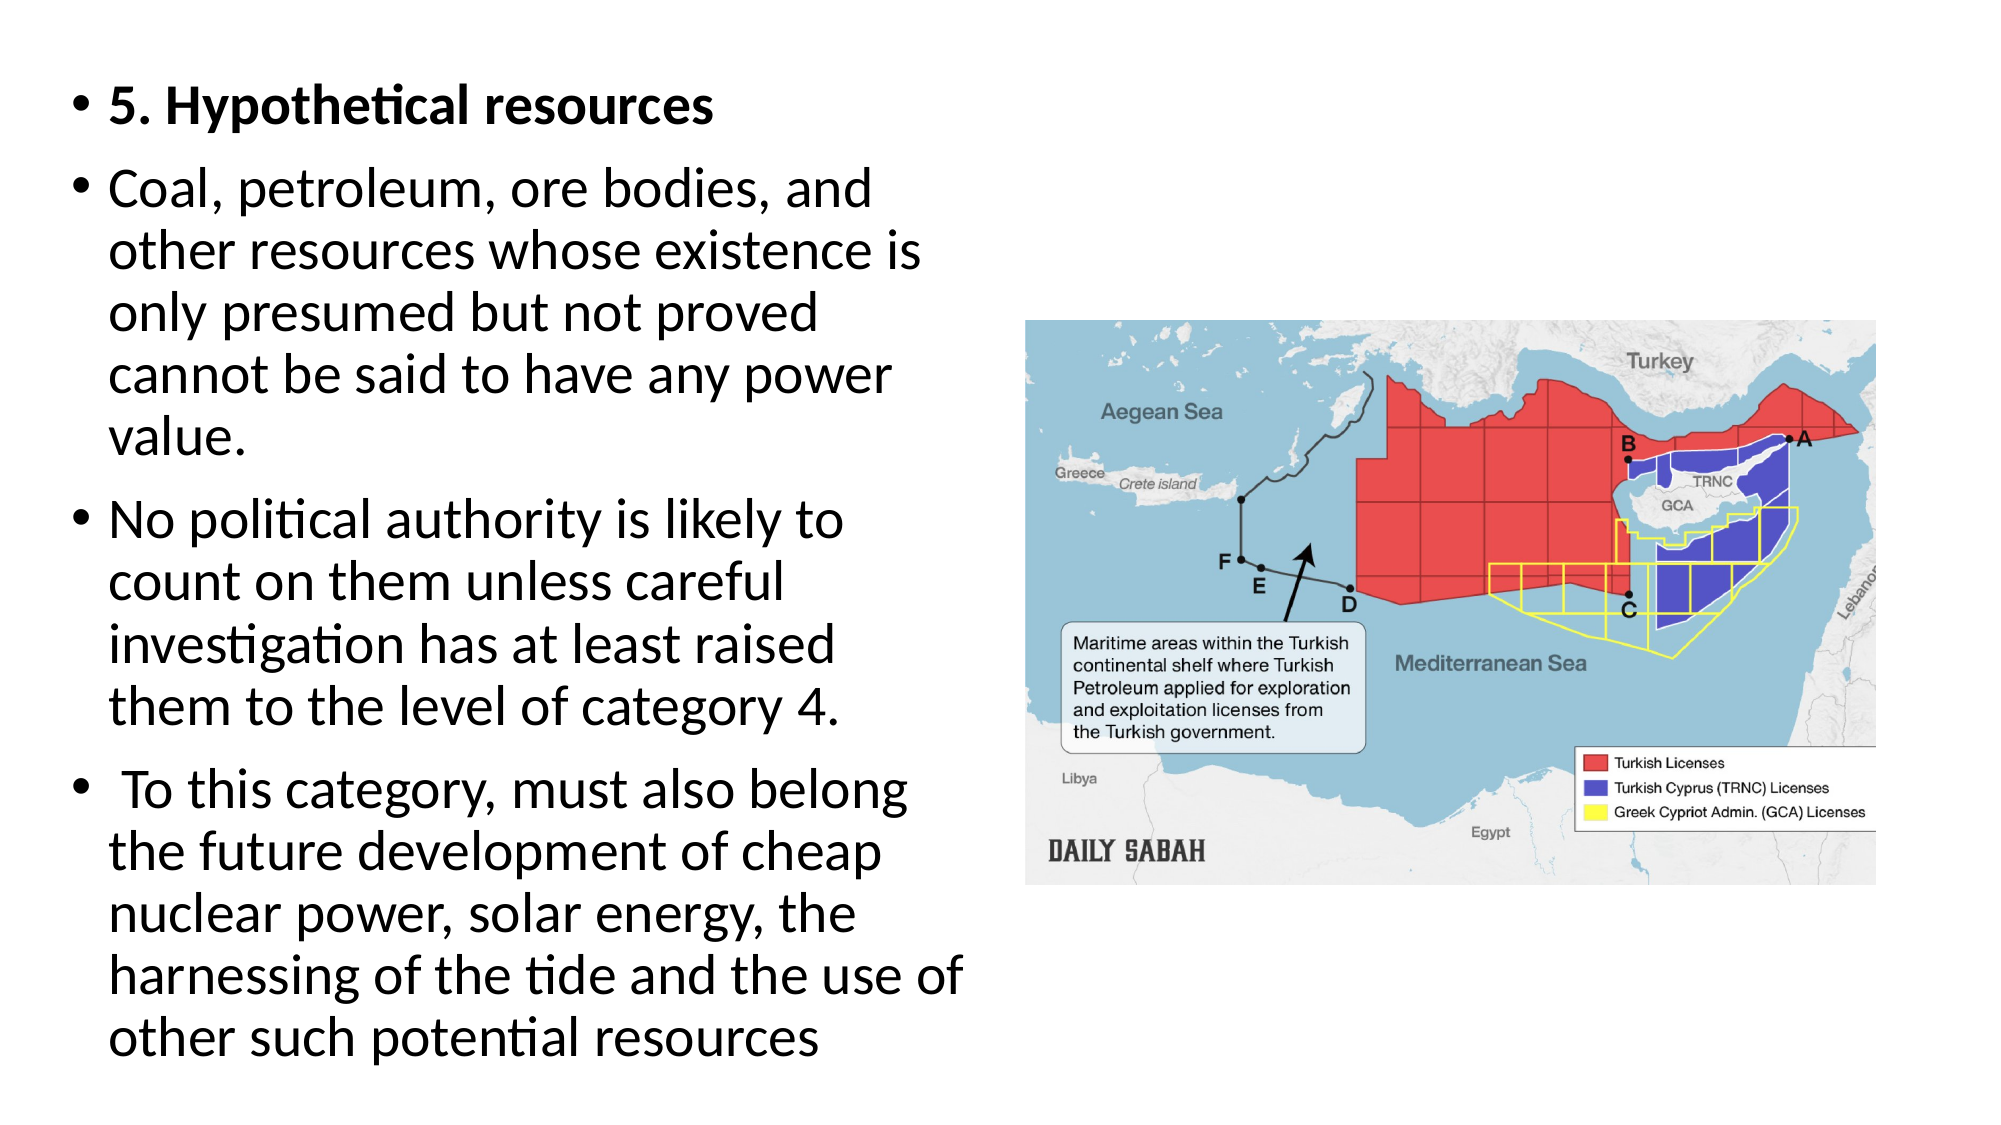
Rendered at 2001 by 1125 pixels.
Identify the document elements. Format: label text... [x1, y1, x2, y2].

list 5. Hypothetical resources Coal, petroleum, ore bodies, and other resources whose existence is only presumed but not proved cannot be said to have any power value. No political authority is likely to count on them unless careful investigation has at least raised them to the level of category 4. To this category, must also belong the future development of cheap nuclear power, solar energy, the harnessing of the tide and the use of other such potential resources [55, 67, 988, 1080]
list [1025, 320, 1876, 885]
